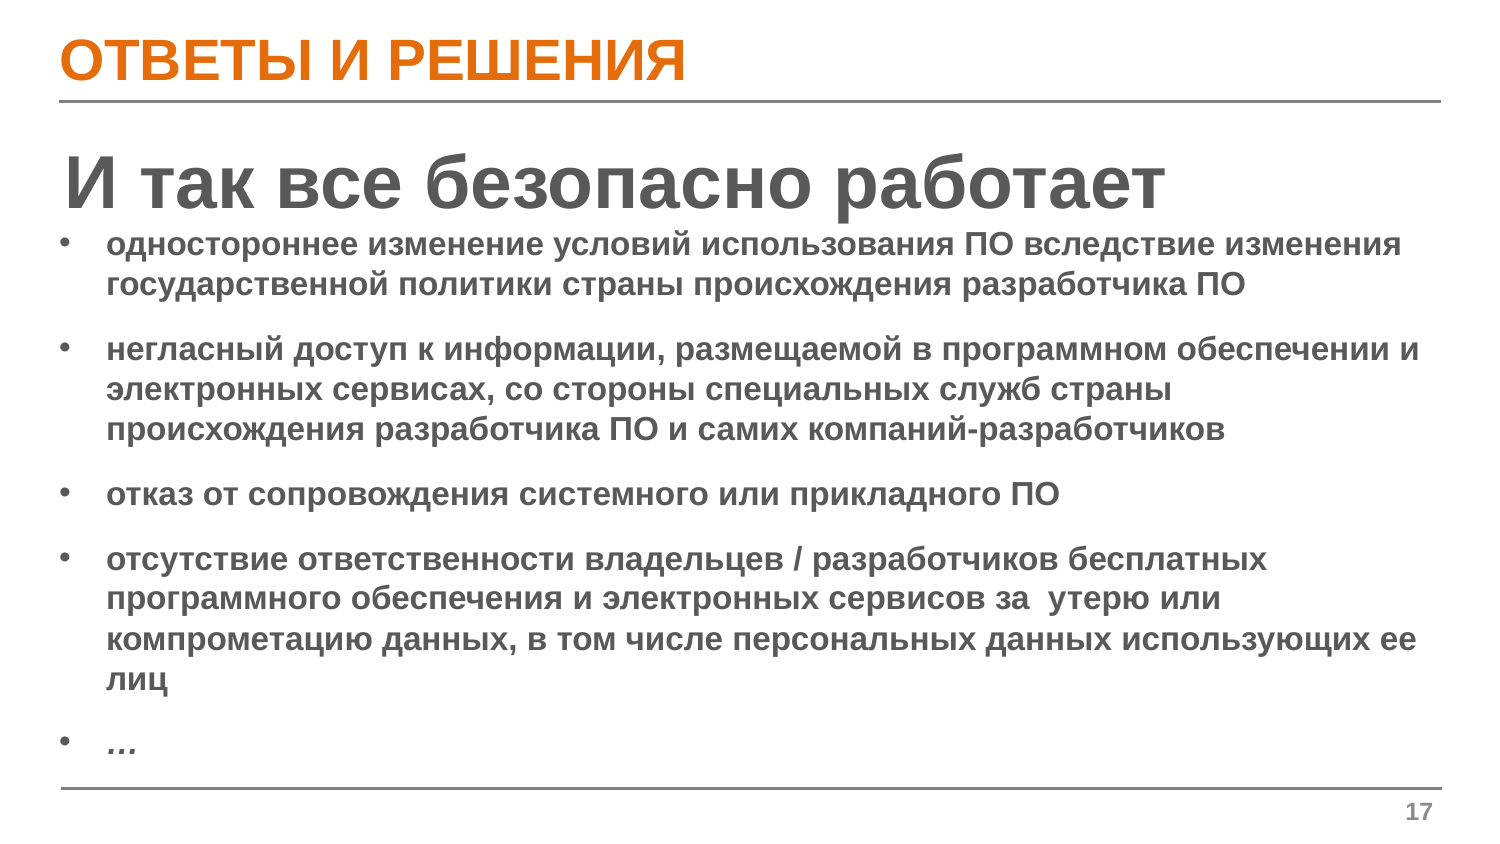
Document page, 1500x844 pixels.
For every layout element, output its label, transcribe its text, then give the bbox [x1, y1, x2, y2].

text_box ОТВЕТЫ И РЕШЕНИЯ [44, 15, 703, 100]
slide_number 17 [1098, 788, 1449, 834]
text_box одностороннее изменение условий использования ПО вследствие изменения государственной политики страны происхождения разработчика ПО негласный доступ к информации, размещаемой в программном обеспечении и электронных сервисах, со стороны специальных служб страны происхождения разработчика ПО и самих компаний-разработчиков отказ от сопровождения системного или прикладного ПО отсутствие ответственности владельцев / разработчиков бесплатных программного обеспечения и электронных сервисов за утерю или компрометацию данных, в том числе персональных данных использующих ее лиц … [44, 215, 1443, 769]
text_box И так все безопасно работает [49, 81, 1184, 215]
